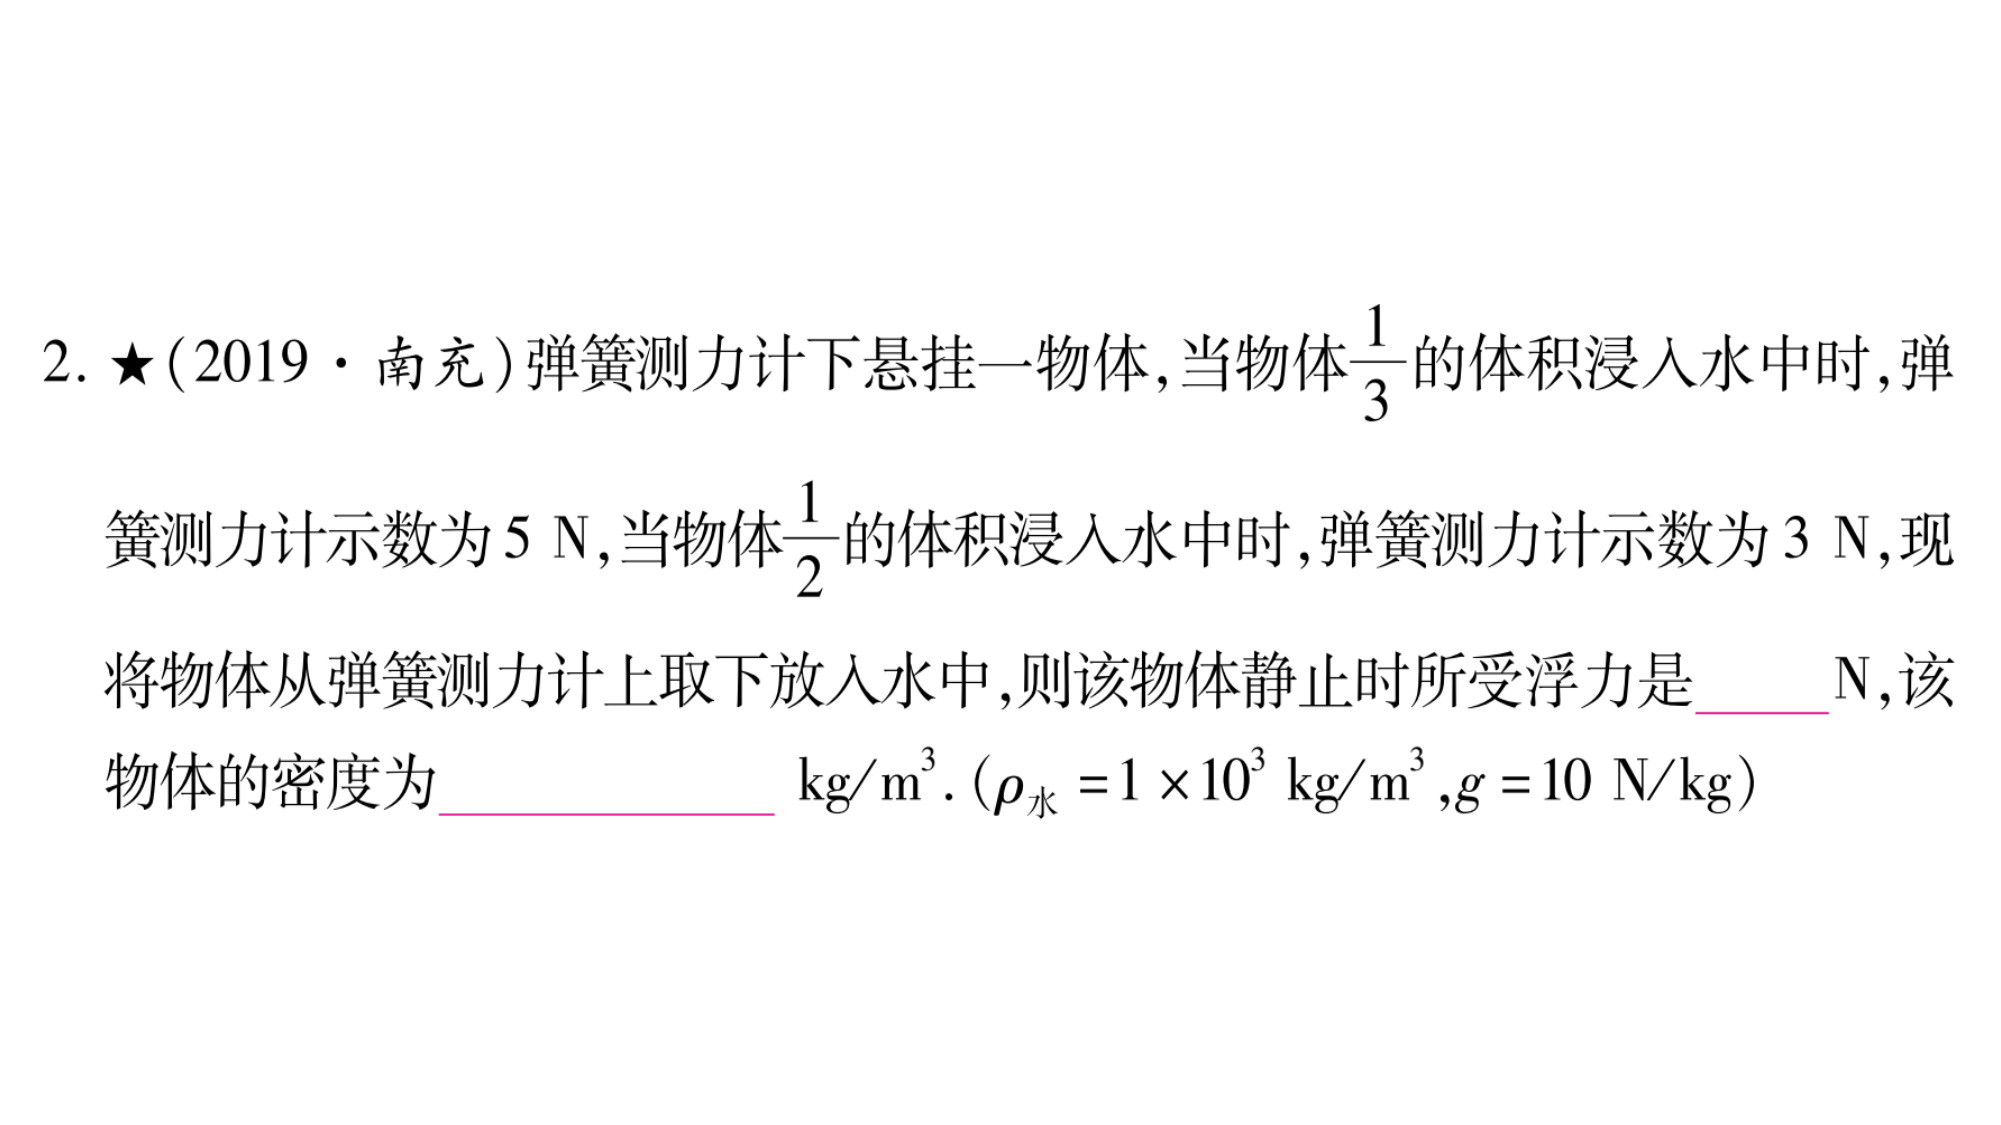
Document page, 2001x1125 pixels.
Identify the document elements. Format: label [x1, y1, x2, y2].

picture [35, 278, 1965, 847]
